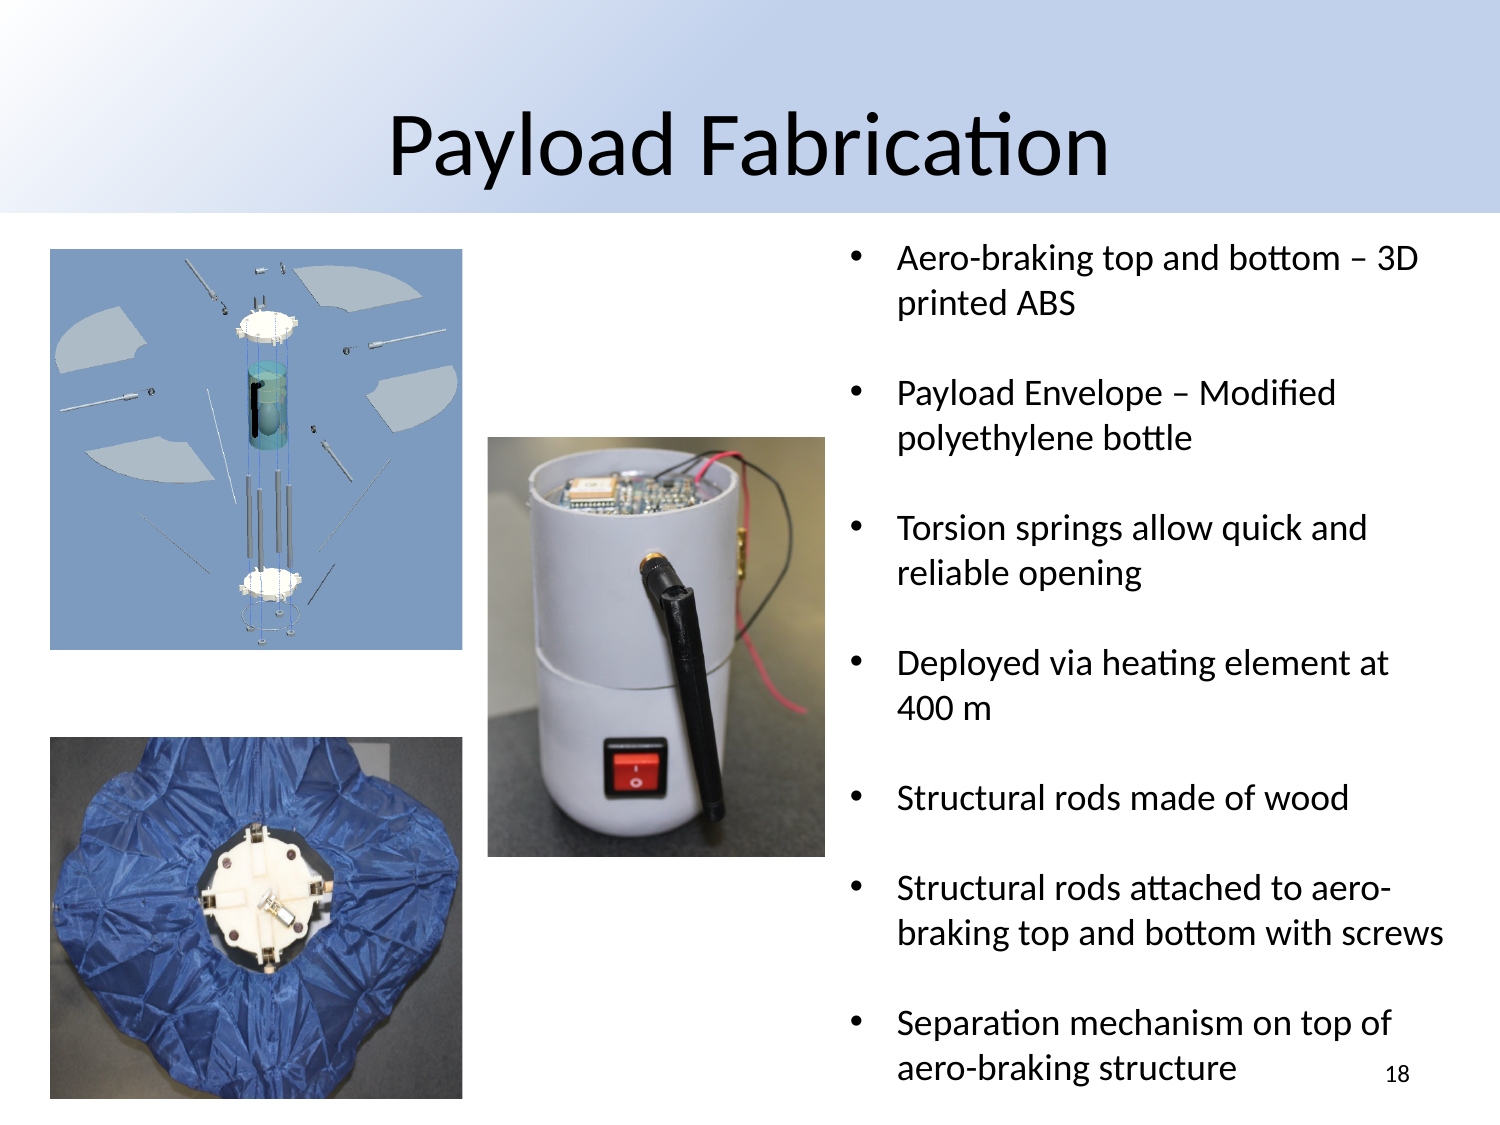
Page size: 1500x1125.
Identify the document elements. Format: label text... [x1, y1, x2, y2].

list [49, 249, 463, 651]
picture [49, 737, 463, 1099]
text_box Aero-braking top and bottom – 3D printed ABS Payload Envelope – Modified polyethylene bottle Torsion springs allow quick and reliable opening Deployed via heating element at 400 m Structural rods made of wood Structural rods attached to aero-braking top and bottom with screws Separation mechanism on top of aero-braking structure [835, 226, 1468, 1125]
title Payload Fabrication [75, 45, 1425, 233]
picture [487, 437, 826, 858]
slide_number 18 [1074, 1042, 1425, 1103]
